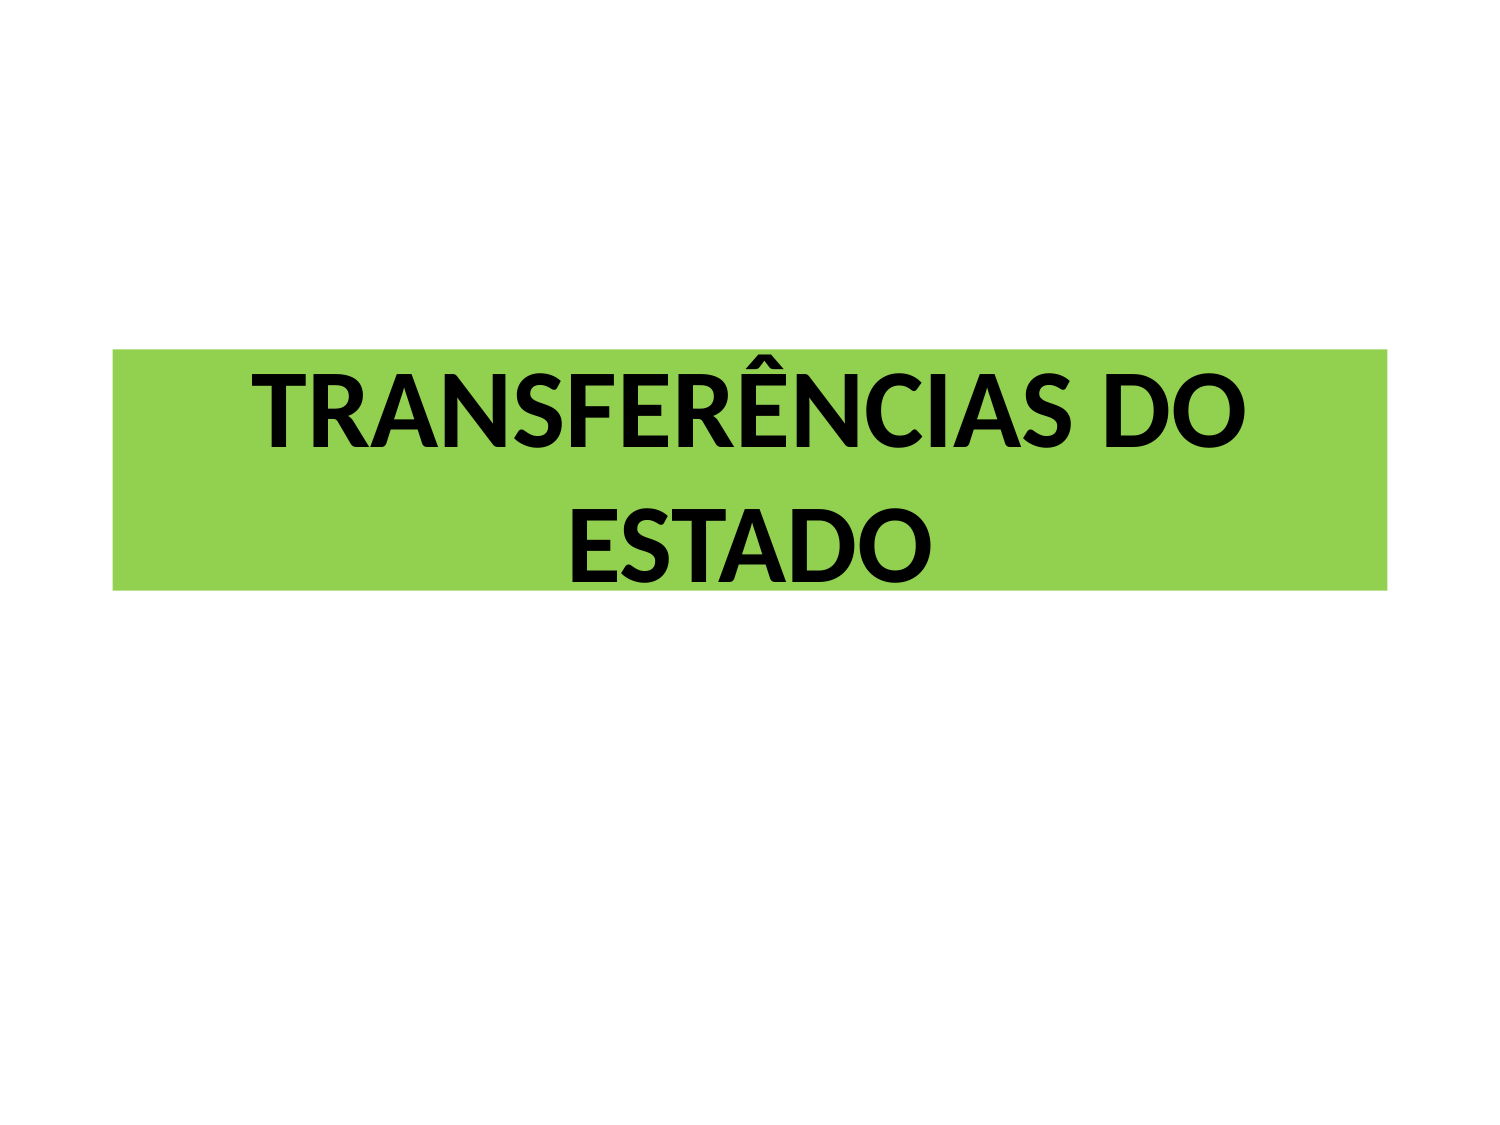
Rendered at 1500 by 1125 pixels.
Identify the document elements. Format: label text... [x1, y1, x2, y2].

title TRANSFERÊNCIAS DO ESTADO [112, 349, 1388, 591]
